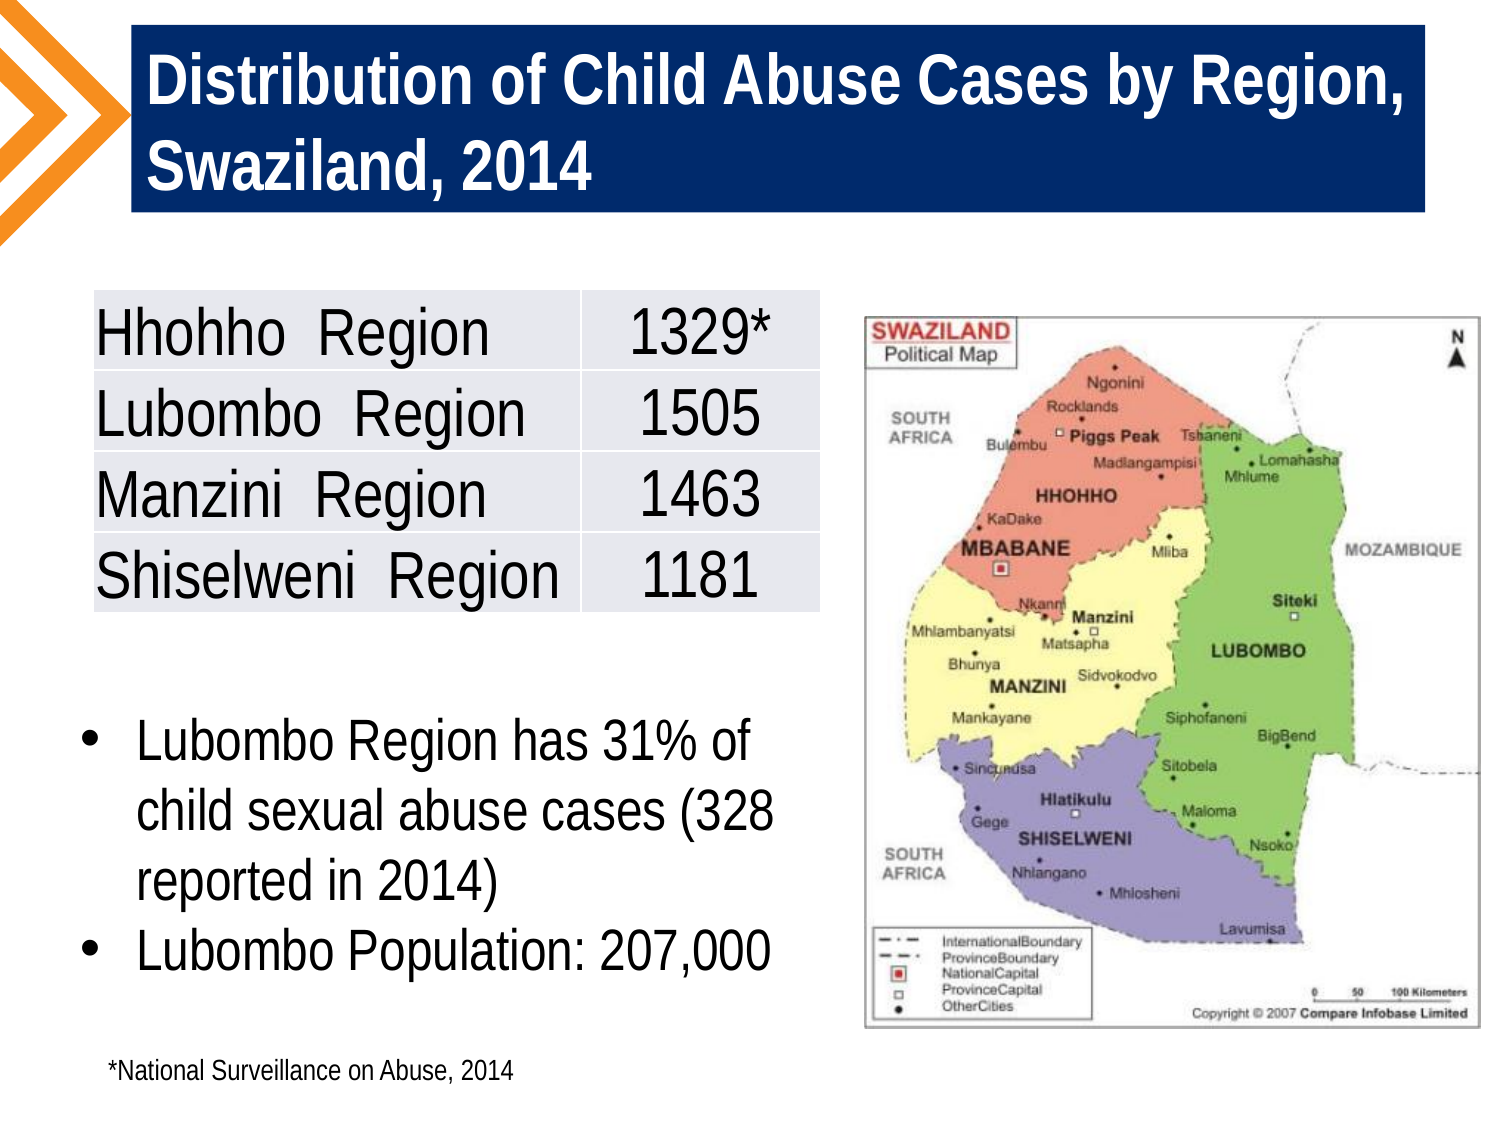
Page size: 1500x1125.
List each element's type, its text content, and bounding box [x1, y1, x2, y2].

table_cell 1505 [582, 371, 820, 450]
table_cell Manzini Region [94, 452, 580, 531]
table_cell Shiselweni Region [94, 533, 580, 612]
text_box *National Surveillance on Abuse, 2014 [93, 1044, 1031, 1094]
table_cell 1463 [582, 452, 820, 531]
text_box Lubombo Region has 31% of child sexual abuse cases (328 reported in 2014) Lubombo Population: 207,000 [65, 694, 808, 990]
table_header 1329* [582, 290, 820, 369]
table_cell 1181 [582, 533, 820, 612]
table_cell Lubombo Region [94, 371, 580, 450]
title Distribution of Child Abuse Cases by Region, Swaziland, 2014 [131, 24, 1426, 213]
picture [864, 316, 1481, 1030]
table_header Hhohho Region [94, 290, 580, 369]
